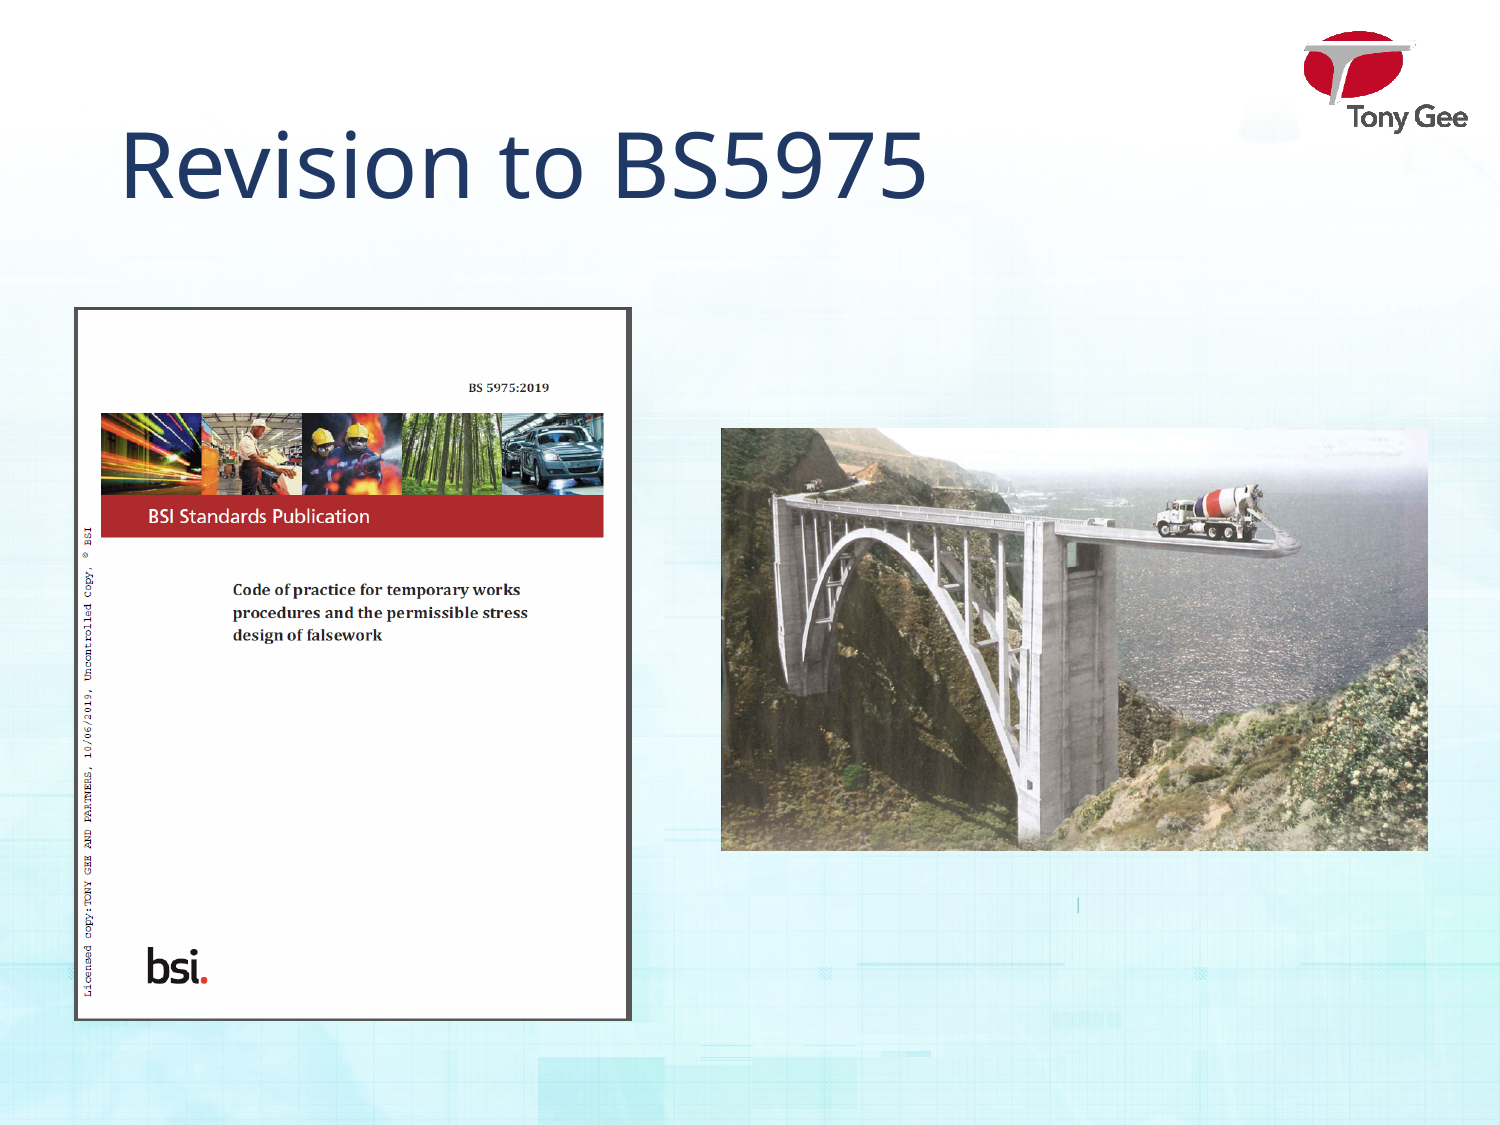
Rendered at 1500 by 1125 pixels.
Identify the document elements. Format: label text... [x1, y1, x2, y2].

picture [0, 30, 1500, 1125]
title Revision to BS5975 [103, 59, 1337, 278]
